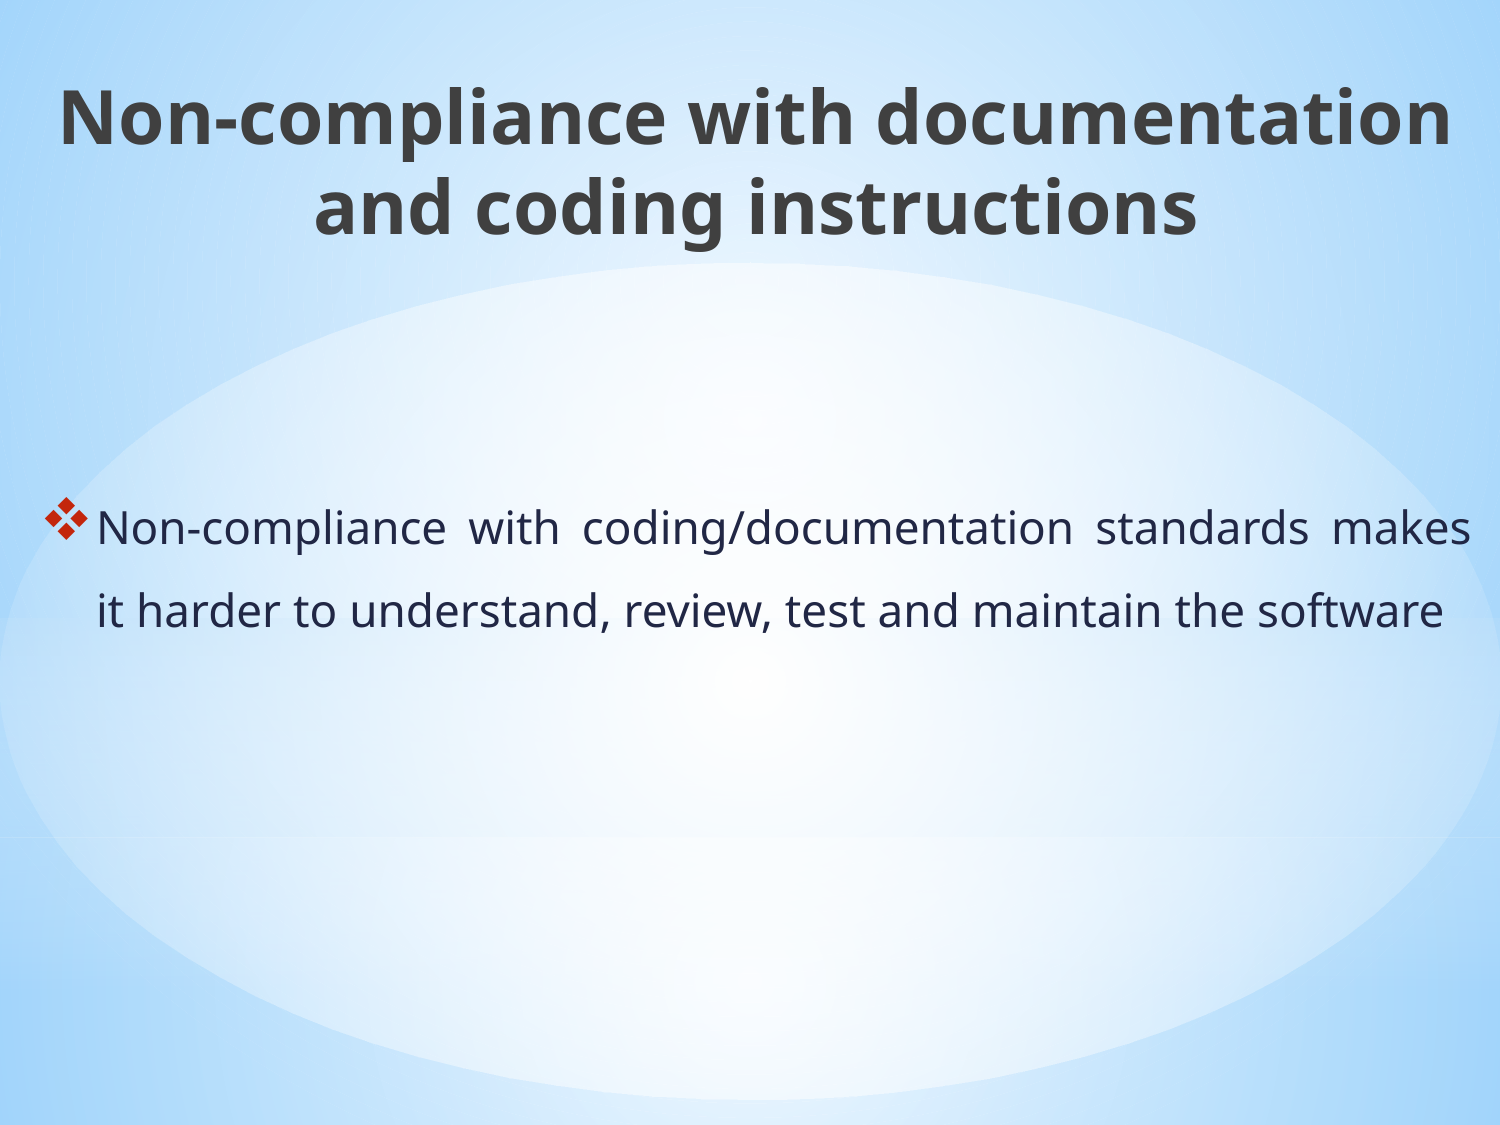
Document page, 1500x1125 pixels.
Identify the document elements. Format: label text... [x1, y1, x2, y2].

text_box Non-compliance with documentation and coding instructions [24, 62, 1488, 258]
text_box Non-compliance with coding/documentation standards makes it harder to understand, review, test and maintain the software [24, 463, 1488, 644]
